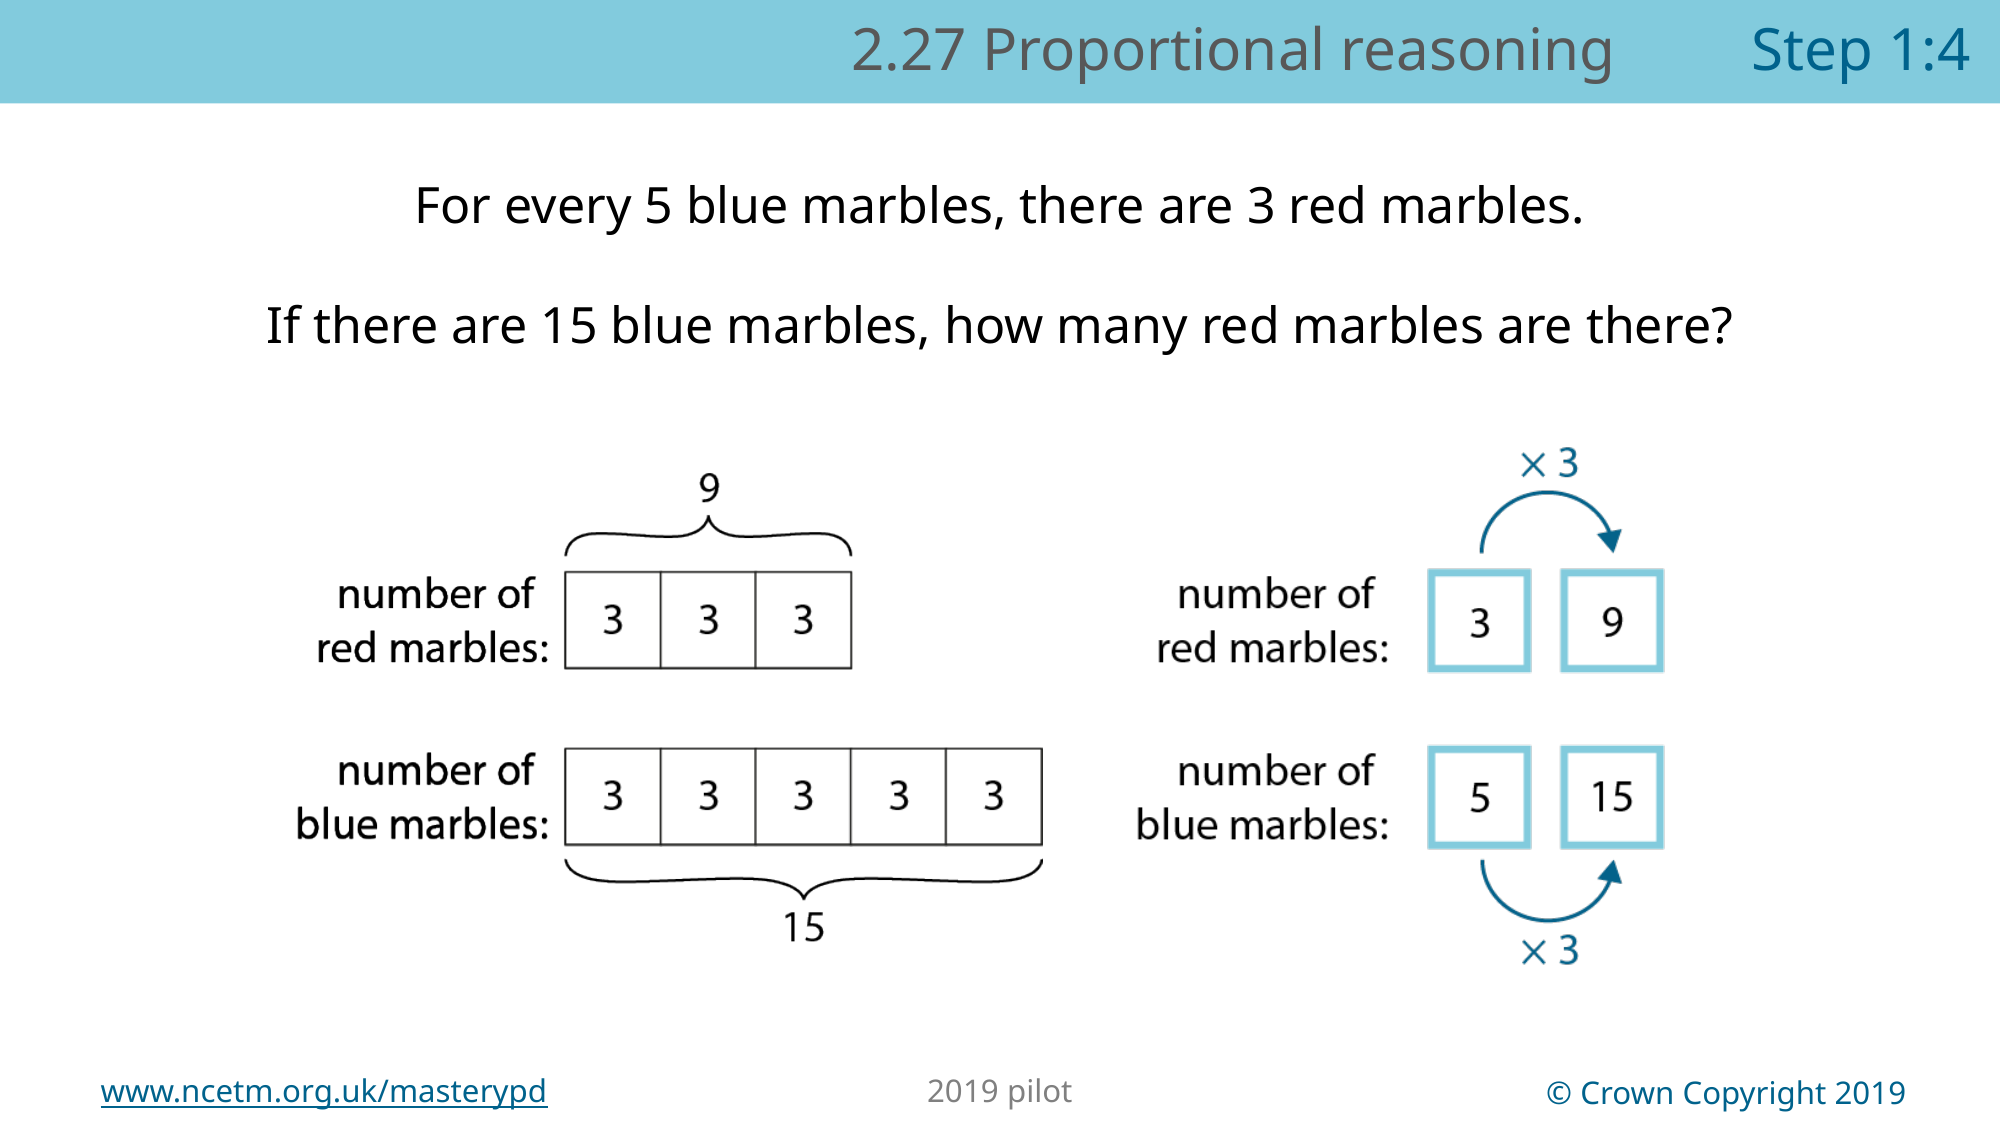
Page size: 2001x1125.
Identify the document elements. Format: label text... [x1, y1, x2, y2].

picture [1135, 424, 1706, 1018]
text_box For every 5 blue marbles, there are 3 red marbles. [399, 165, 1601, 241]
list 2.27 Proportional reasoning Step 1:4 [0, 0, 2000, 104]
text_box If there are 15 blue marbles, how many red marbles are there? [251, 286, 1749, 361]
picture [295, 371, 1043, 1018]
